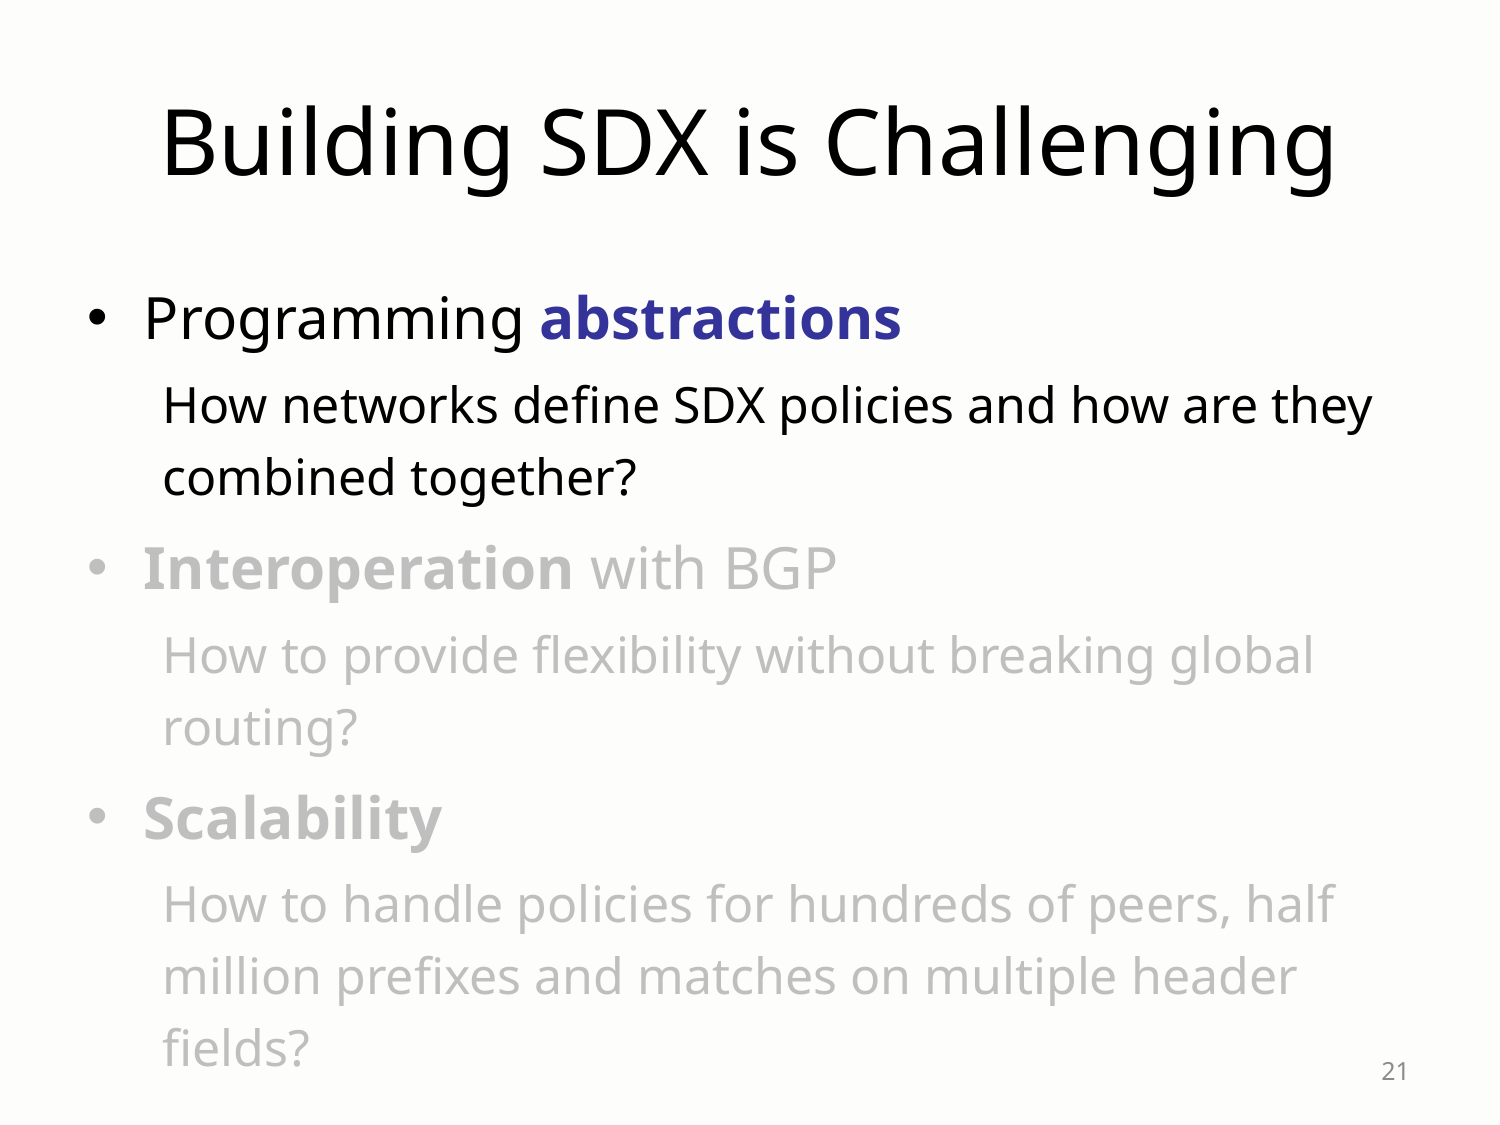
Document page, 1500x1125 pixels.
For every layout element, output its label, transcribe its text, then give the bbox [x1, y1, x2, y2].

slide_number 21 [1074, 1042, 1425, 1103]
title Building SDX is Challenging [75, 45, 1425, 233]
list Programming abstractions How networks define SDX policies and how are they combined together? Interoperation with BGP How to provide flexibility without breaking global routing? Scalability How to handle policies for hundreds of peers, half million prefixes and matches on multiple header fields? [72, 260, 1463, 1003]
